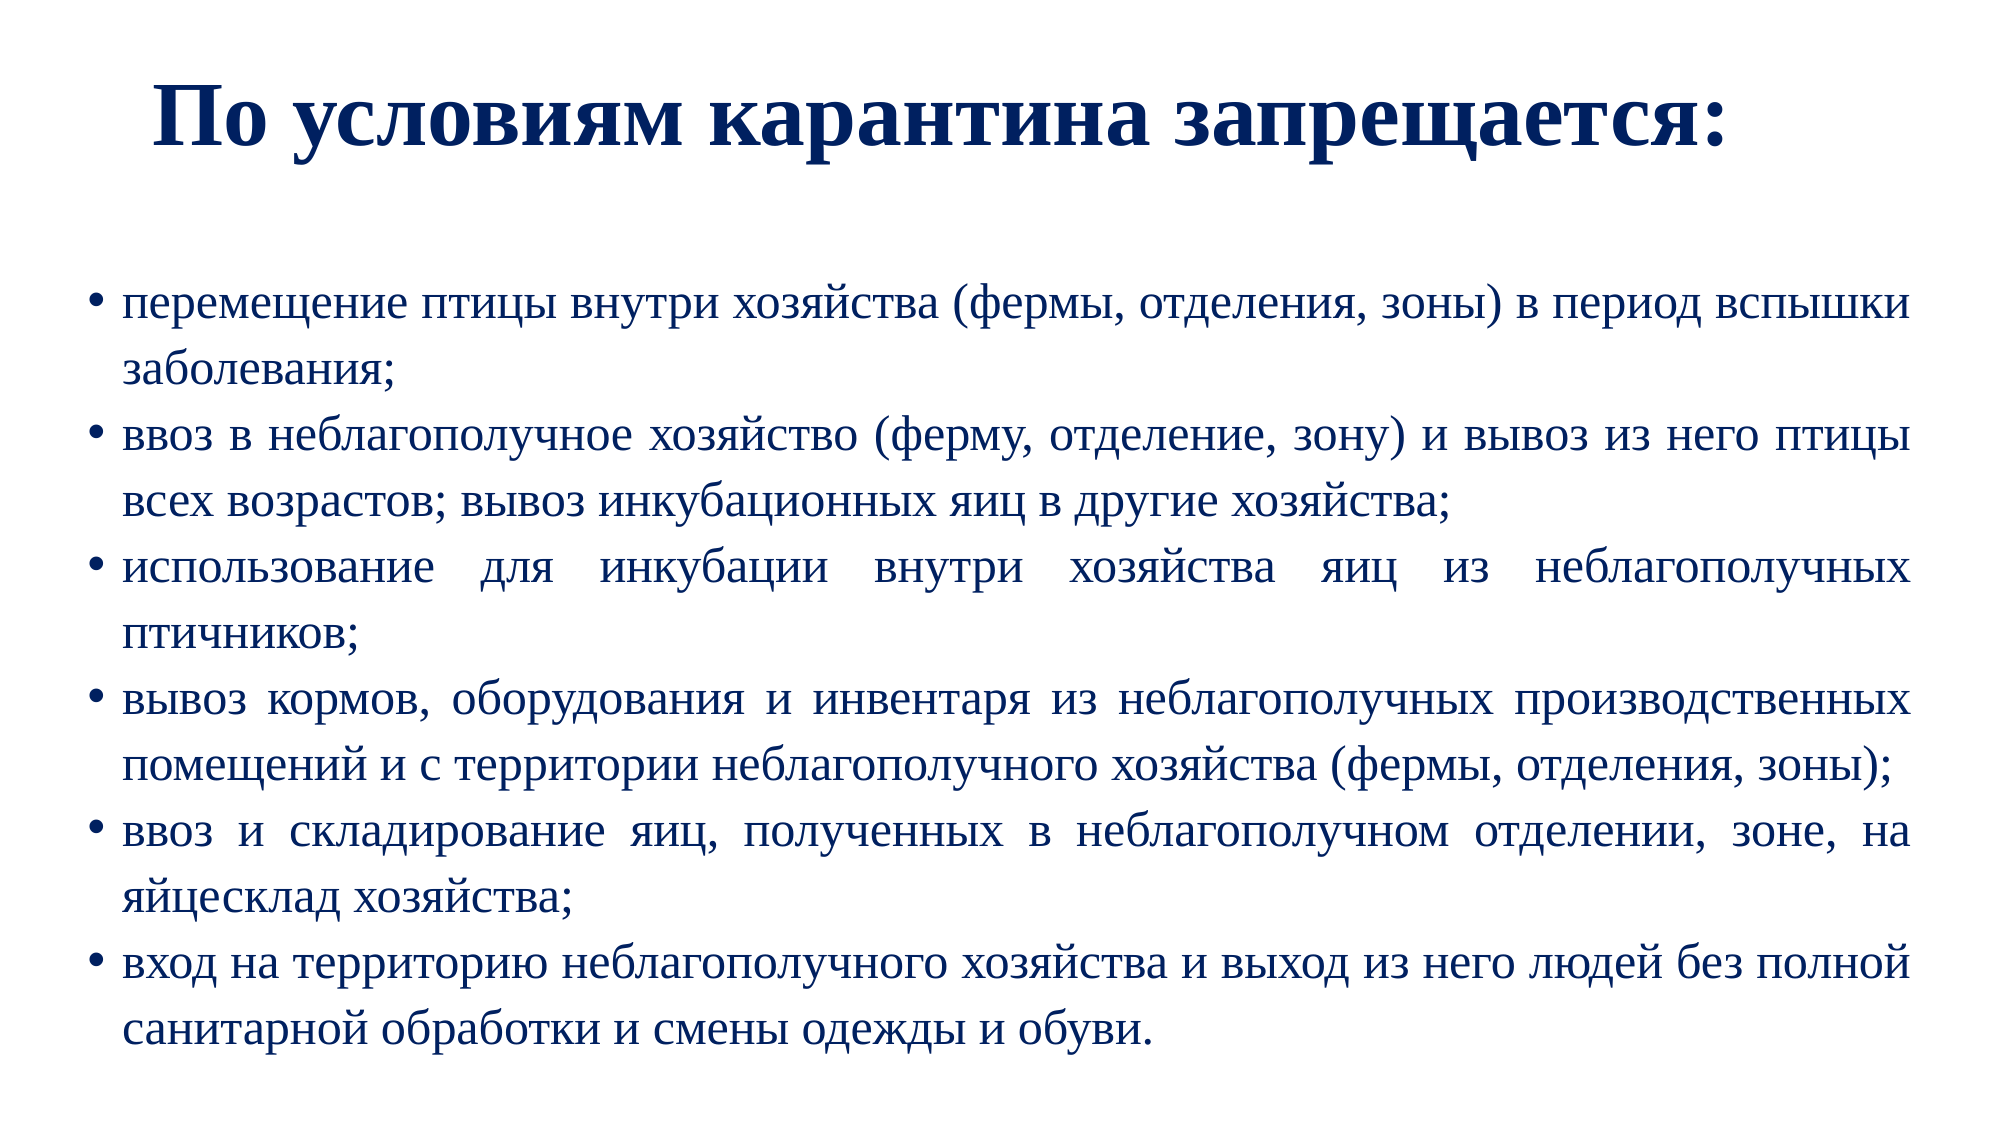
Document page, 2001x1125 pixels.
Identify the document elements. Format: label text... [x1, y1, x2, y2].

list перемещение птицы внутри хозяйства (фермы, отделения, зоны) в период вспышки заболевания; ввоз в неблагополучное хозяйство (ферму, отделение, зону) и вывоз из него птицы всех возрастов; вывоз инкубационных яиц в другие хозяйства; использование для инкубации внутри хозяйства яиц из неблагополучных птичников; вывоз кормов, оборудования и инвентаря из неблагополучных производственных помещений и с территории неблагополучного хозяйства (фермы, отделения, зоны); ввоз и складирование яиц, полученных в неблагополучном отделении, зоне, на яйцесклад хозяйства; вход на территорию неблагополучного хозяйства и выход из него людей без полной санитарной обработки и смены одежды и обуви. [72, 255, 1928, 1081]
title По условиям карантина запрещается: [137, 35, 1863, 197]
